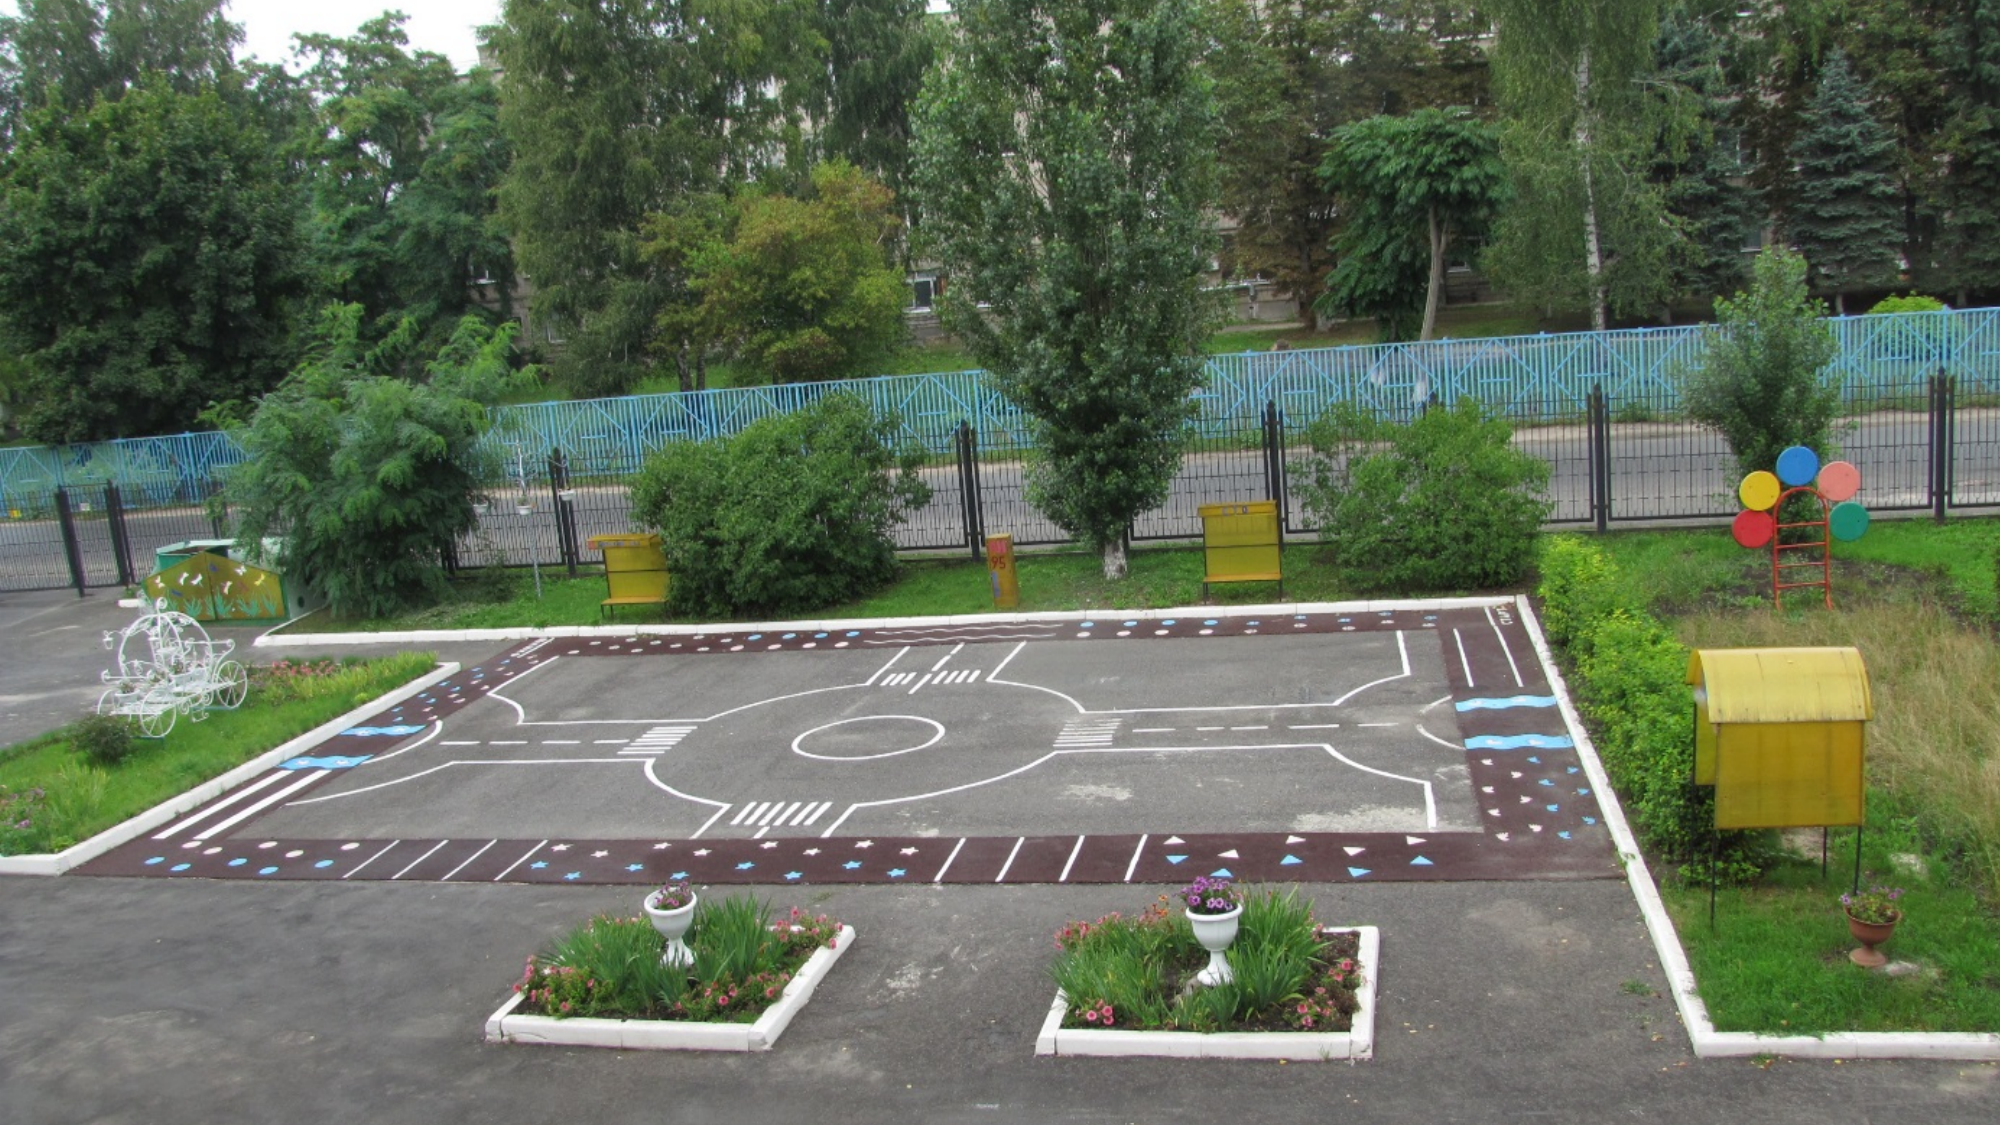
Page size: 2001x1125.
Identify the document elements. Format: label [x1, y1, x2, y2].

list [0, 0, 2000, 1125]
